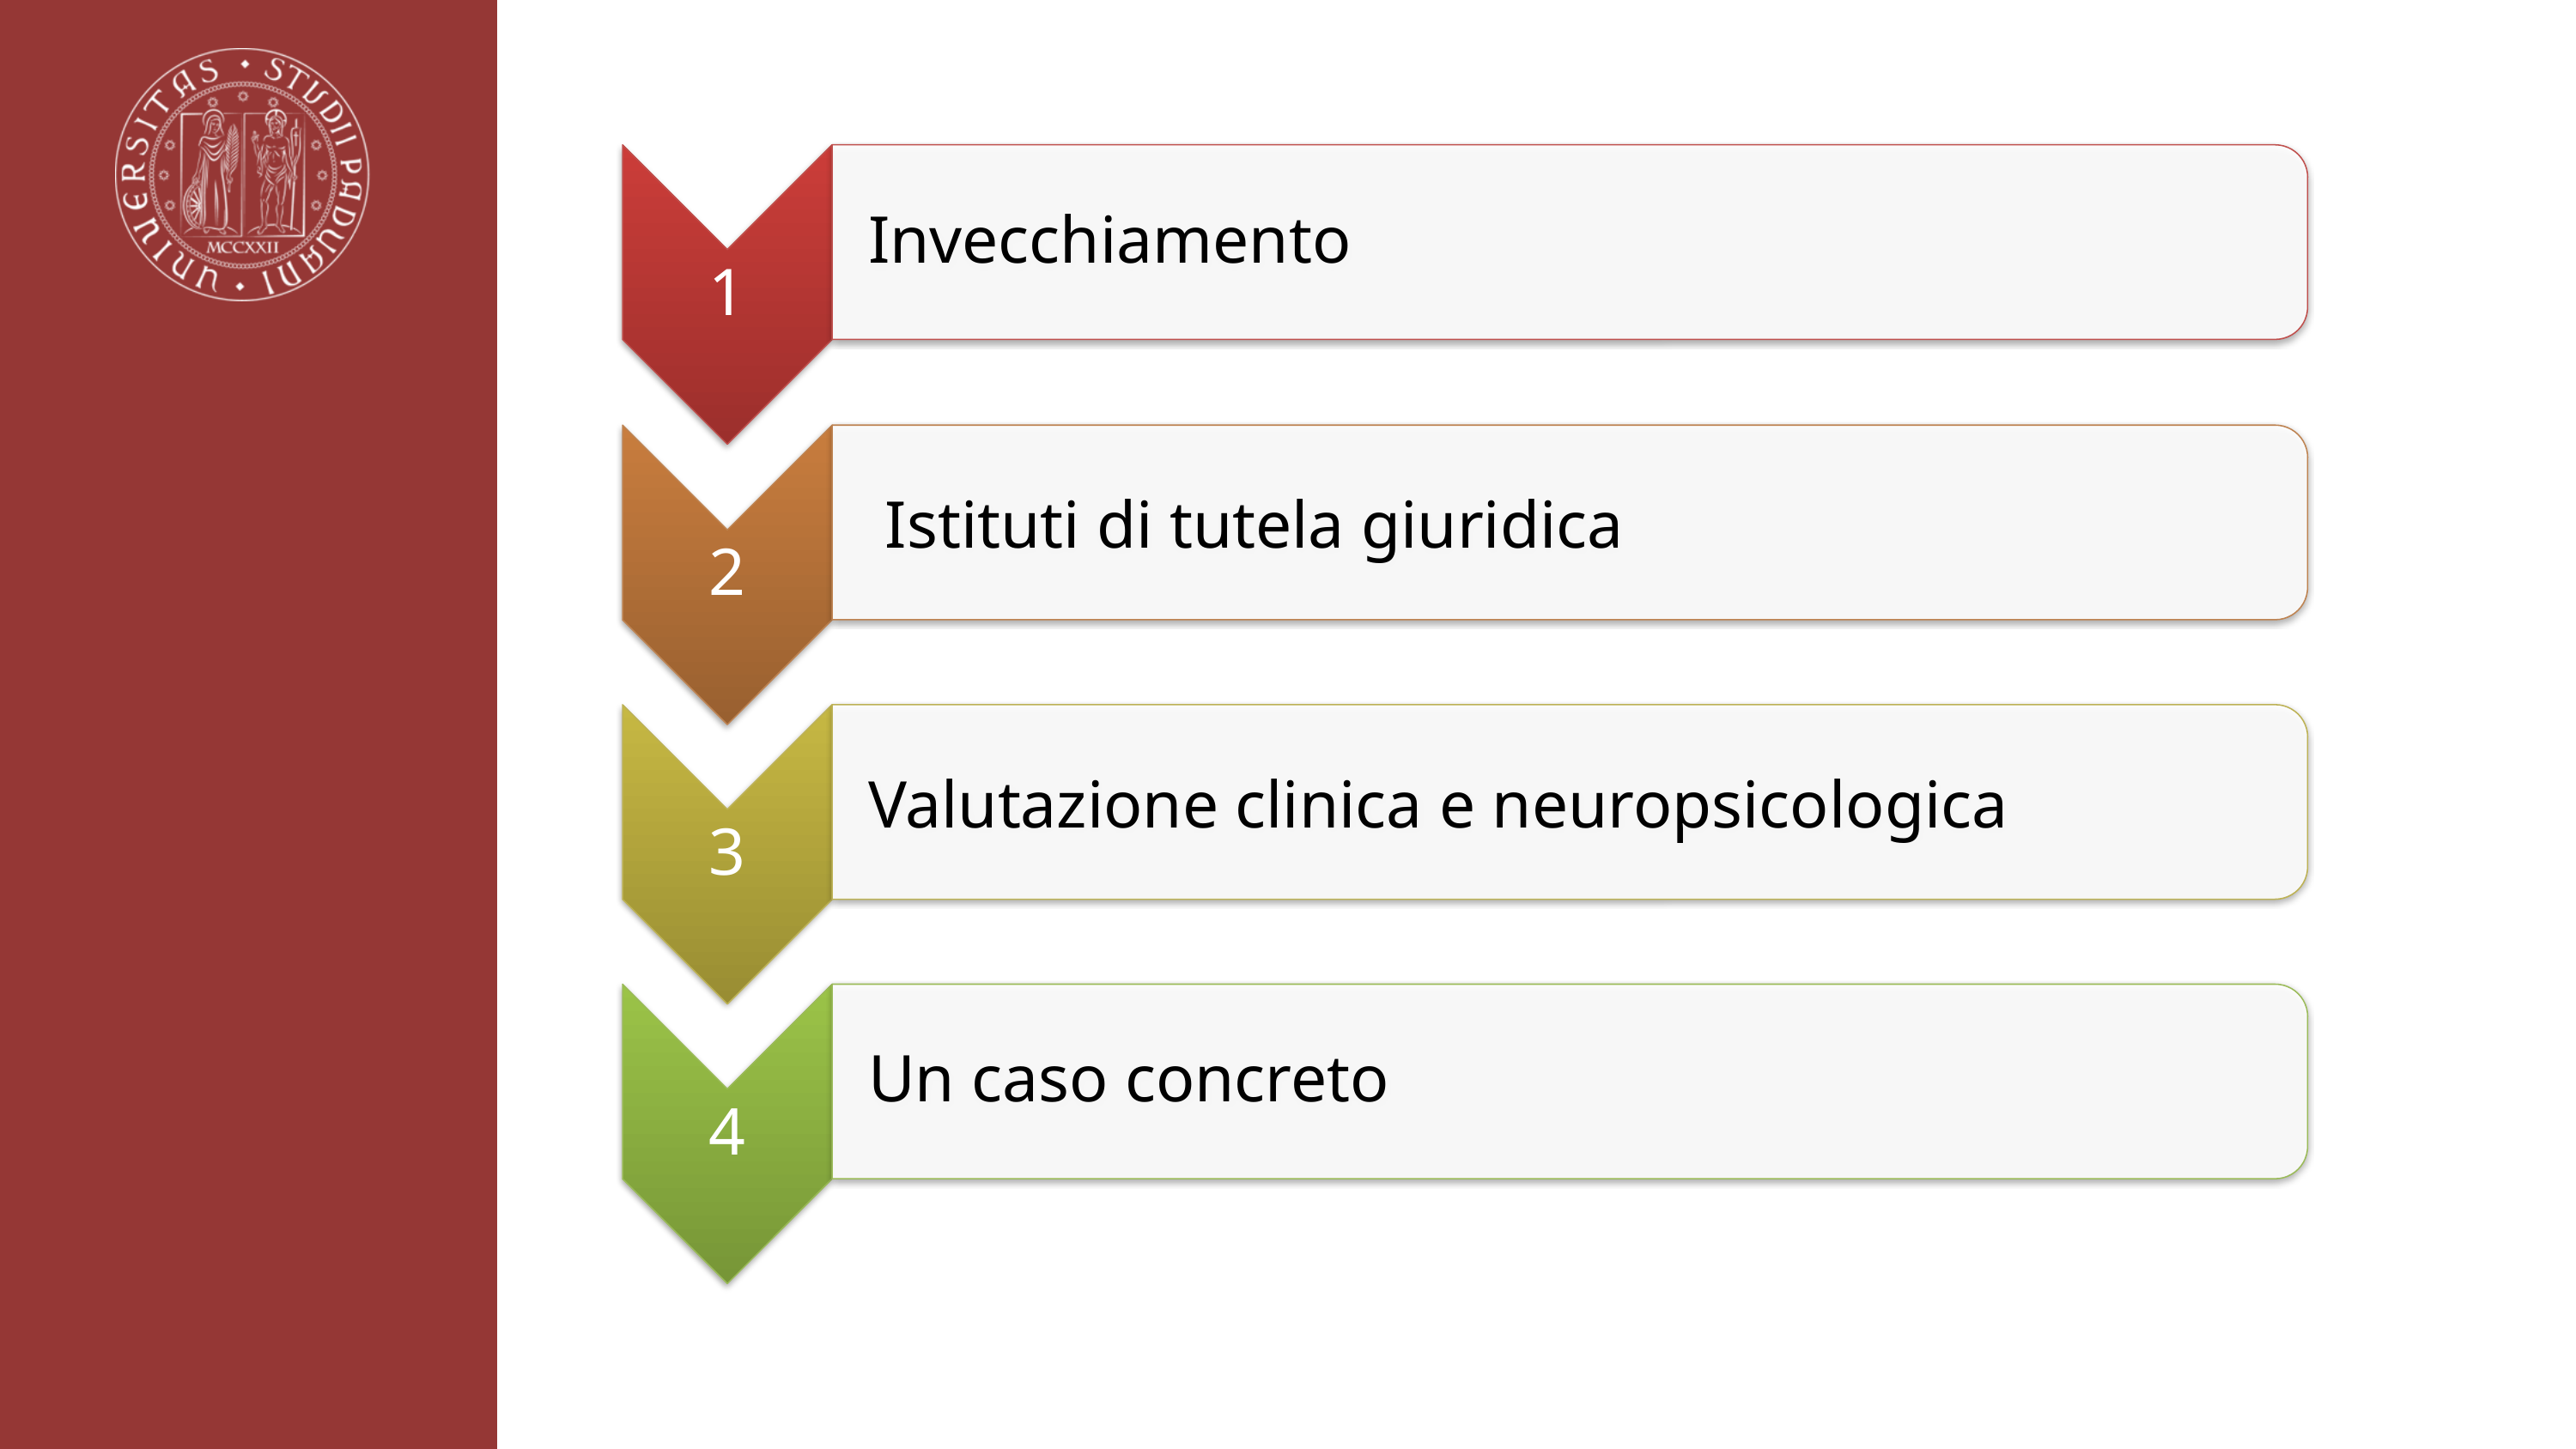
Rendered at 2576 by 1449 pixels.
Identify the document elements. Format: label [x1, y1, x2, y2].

text_box [0, 0, 497, 1449]
text_box [622, 144, 2308, 1285]
